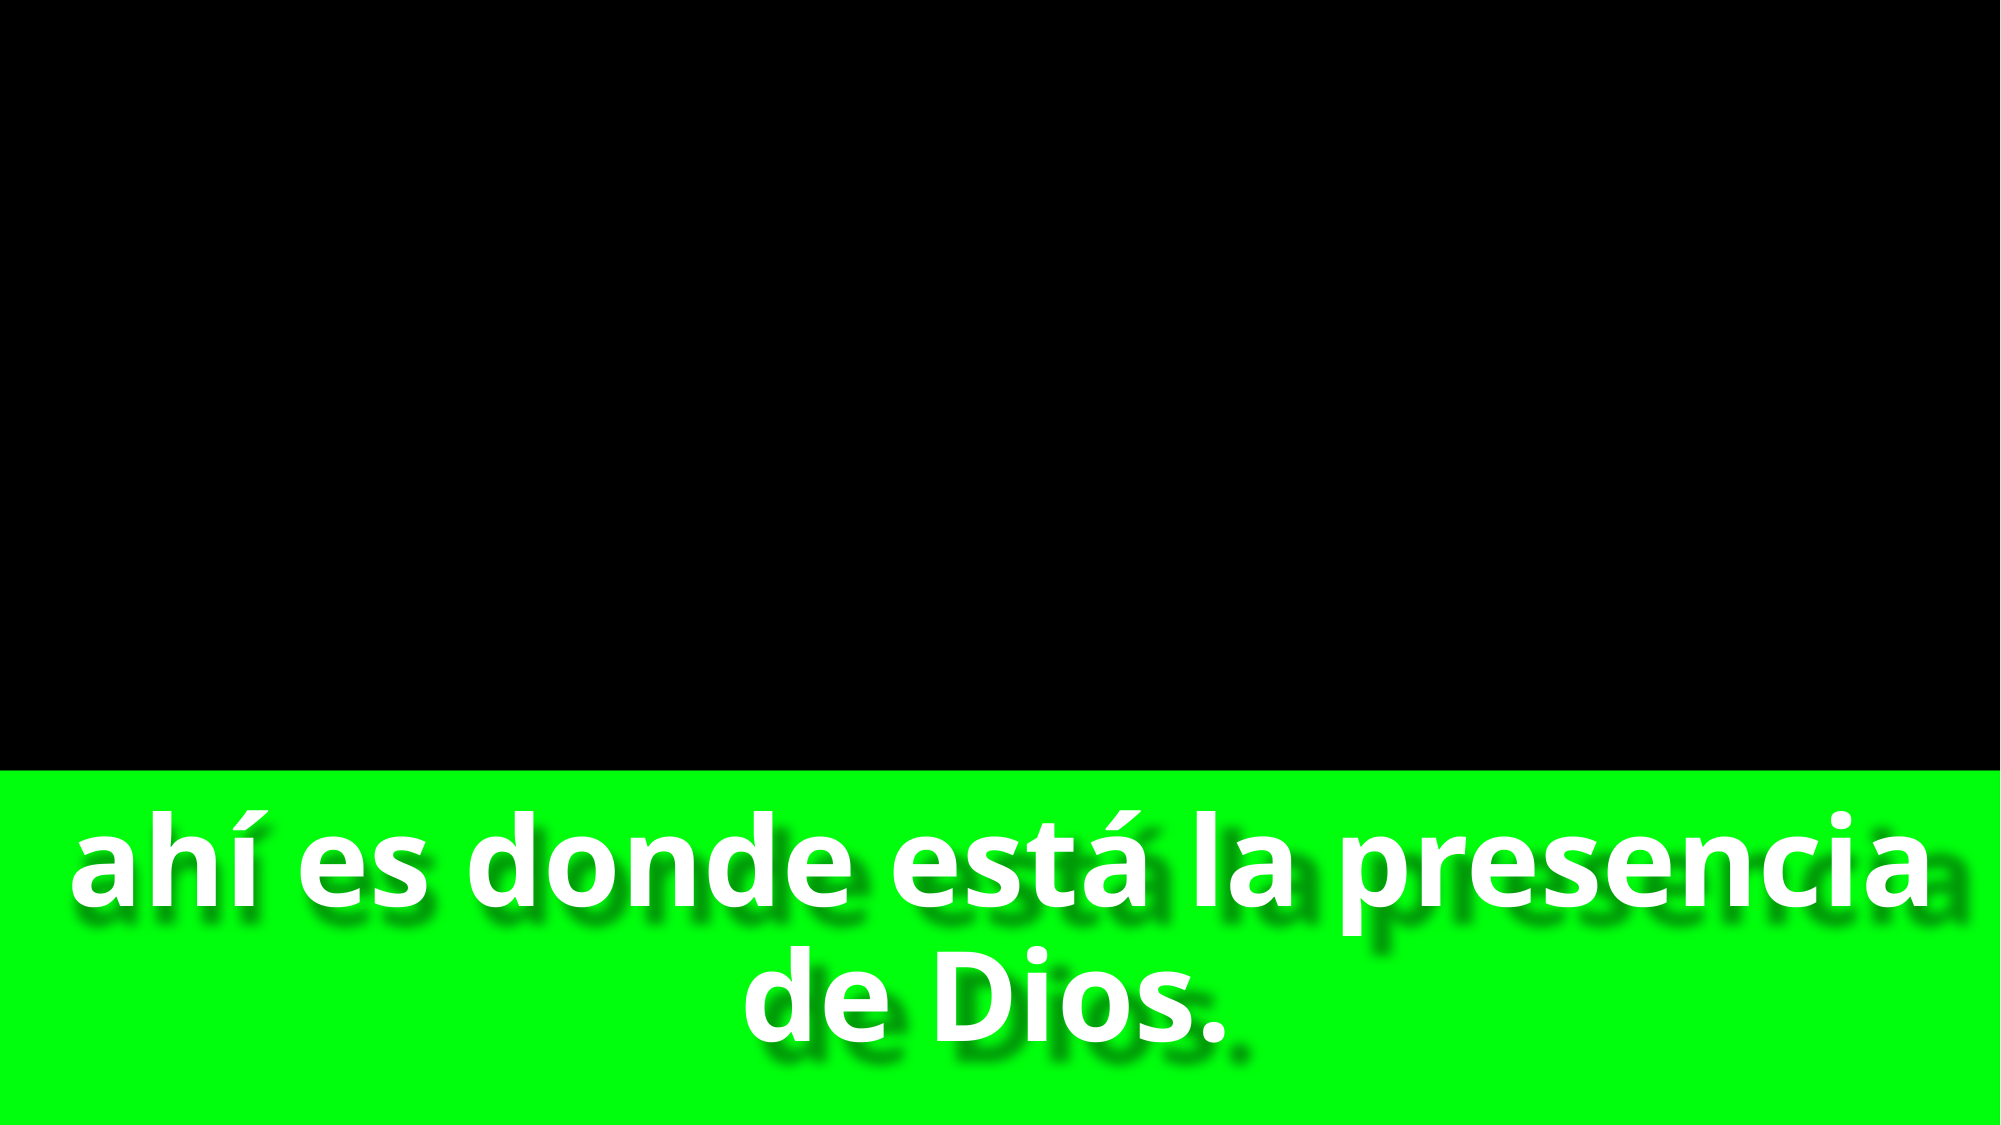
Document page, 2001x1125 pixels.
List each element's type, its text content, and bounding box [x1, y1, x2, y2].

title ahí es donde está la presencia de Dios. [13, 825, 1993, 1043]
picture [0, 0, 2001, 1125]
